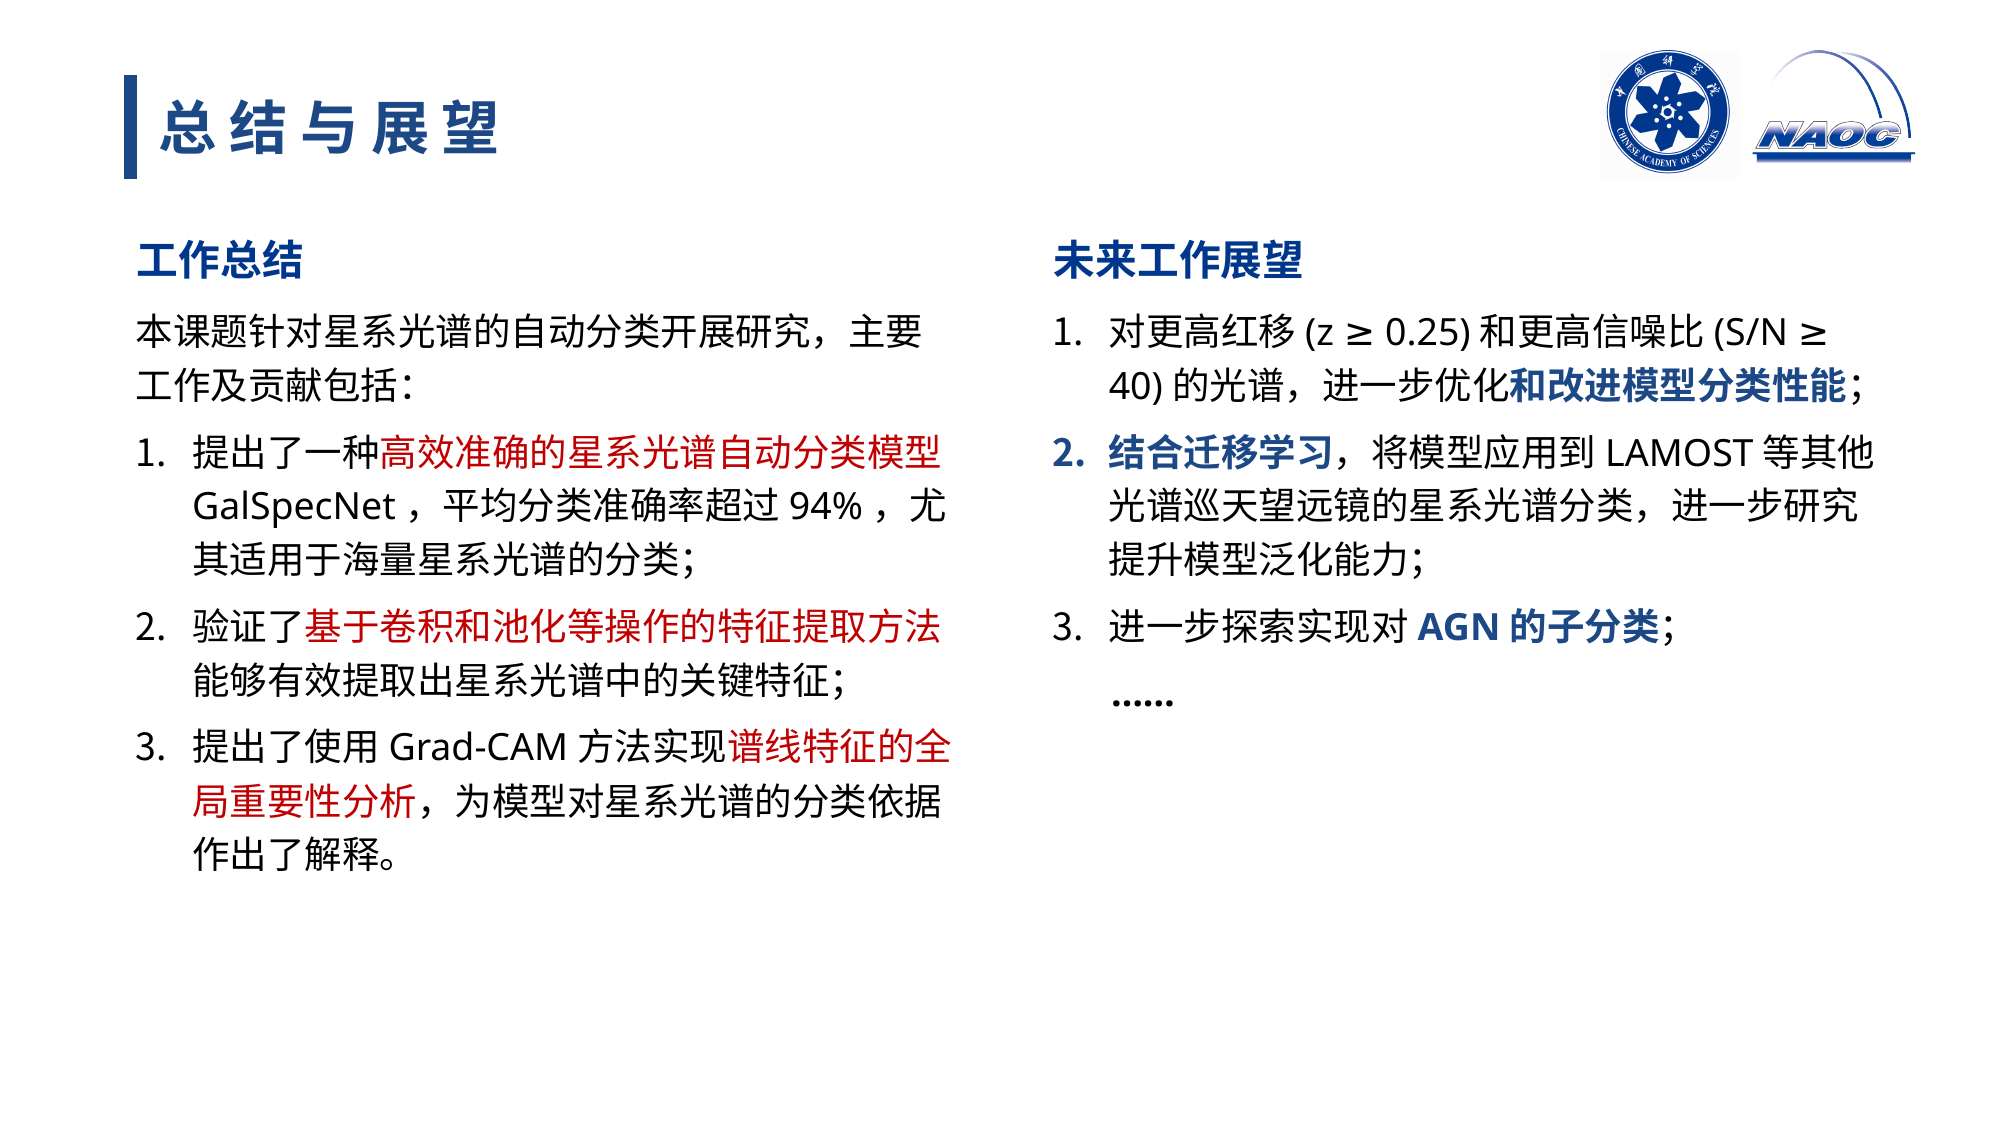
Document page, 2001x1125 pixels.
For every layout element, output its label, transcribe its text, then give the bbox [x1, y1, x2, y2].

text_box 总结与展望 [144, 83, 1255, 169]
text_box 未来工作展望 [1039, 226, 1320, 291]
text_box 本课题针对星系光谱的自动分类开展研究，主要工作及贡献包括： 提出了一种高效准确的星系光谱自动分类模型GalSpecNet，平均分类准确率超过94%，尤其适用于海量星系光谱的分类； 验证了基于卷积和池化等操作的特征提取方法能够有效提取出星系光谱中的关键特征； 提出了使用Grad-CAM方法实现谱线特征的全局重要性分析，为模型对星系光谱的分类依据作出了解释。 [121, 291, 976, 884]
picture [1600, 50, 1740, 179]
text_box 工作总结 [122, 226, 319, 291]
text_box 对更高红移(z ≥ 0.25)和更高信噪比(S/N ≥ 40)的光谱，进一步优化和改进模型分类性能； 结合迁移学习，将模型应用到LAMOST等其他光谱巡天望远镜的星系光谱分类，进一步研究提升模型泛化能力； 进一步探索实现对AGN的子分类； …… [1037, 291, 1892, 789]
picture [1752, 50, 1919, 163]
